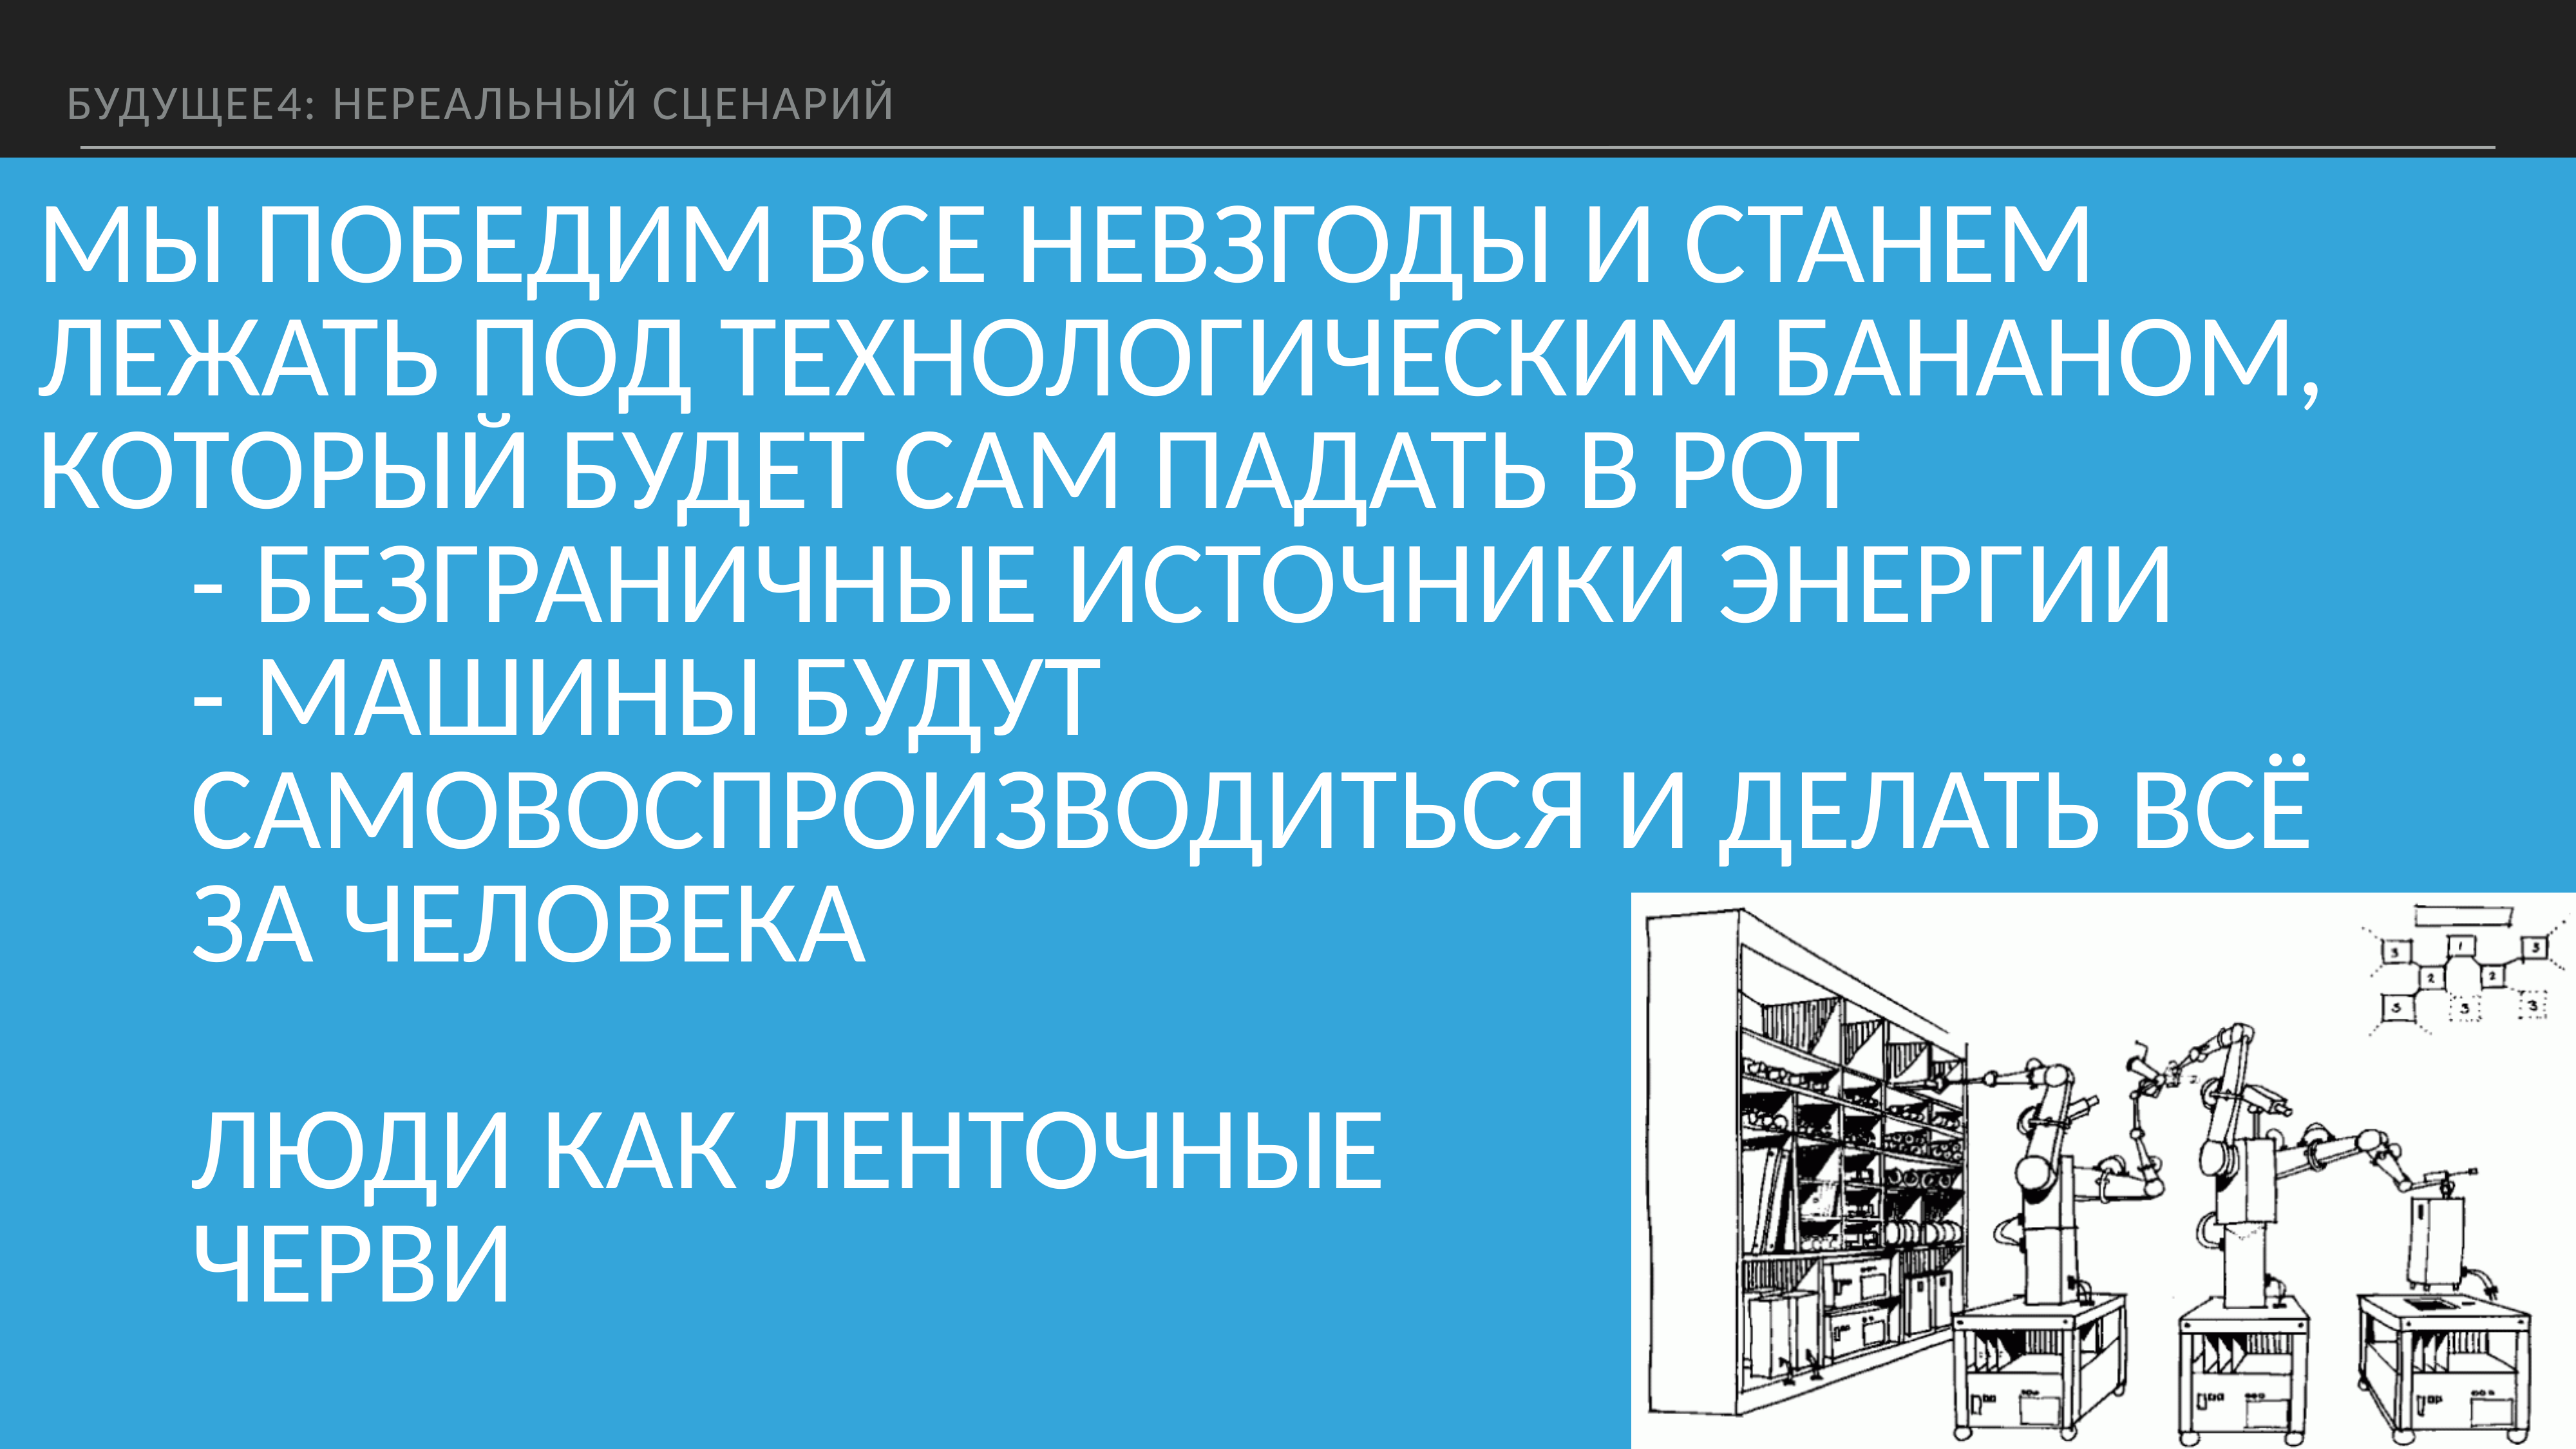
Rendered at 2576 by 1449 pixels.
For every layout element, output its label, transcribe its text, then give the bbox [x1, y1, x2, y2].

list Мы победим все невзгоды и станем лежать под технологическим бананом, который будет сам падать в рот - безграничные источники энергии - машины будут самовоспроизводиться и делать всё за человека Люди Как ленточные черви [31, 185, 2455, 1342]
picture [1631, 892, 2576, 1449]
list БУДУЩЕе4: Нереальный Сценарий [61, 75, 2275, 135]
